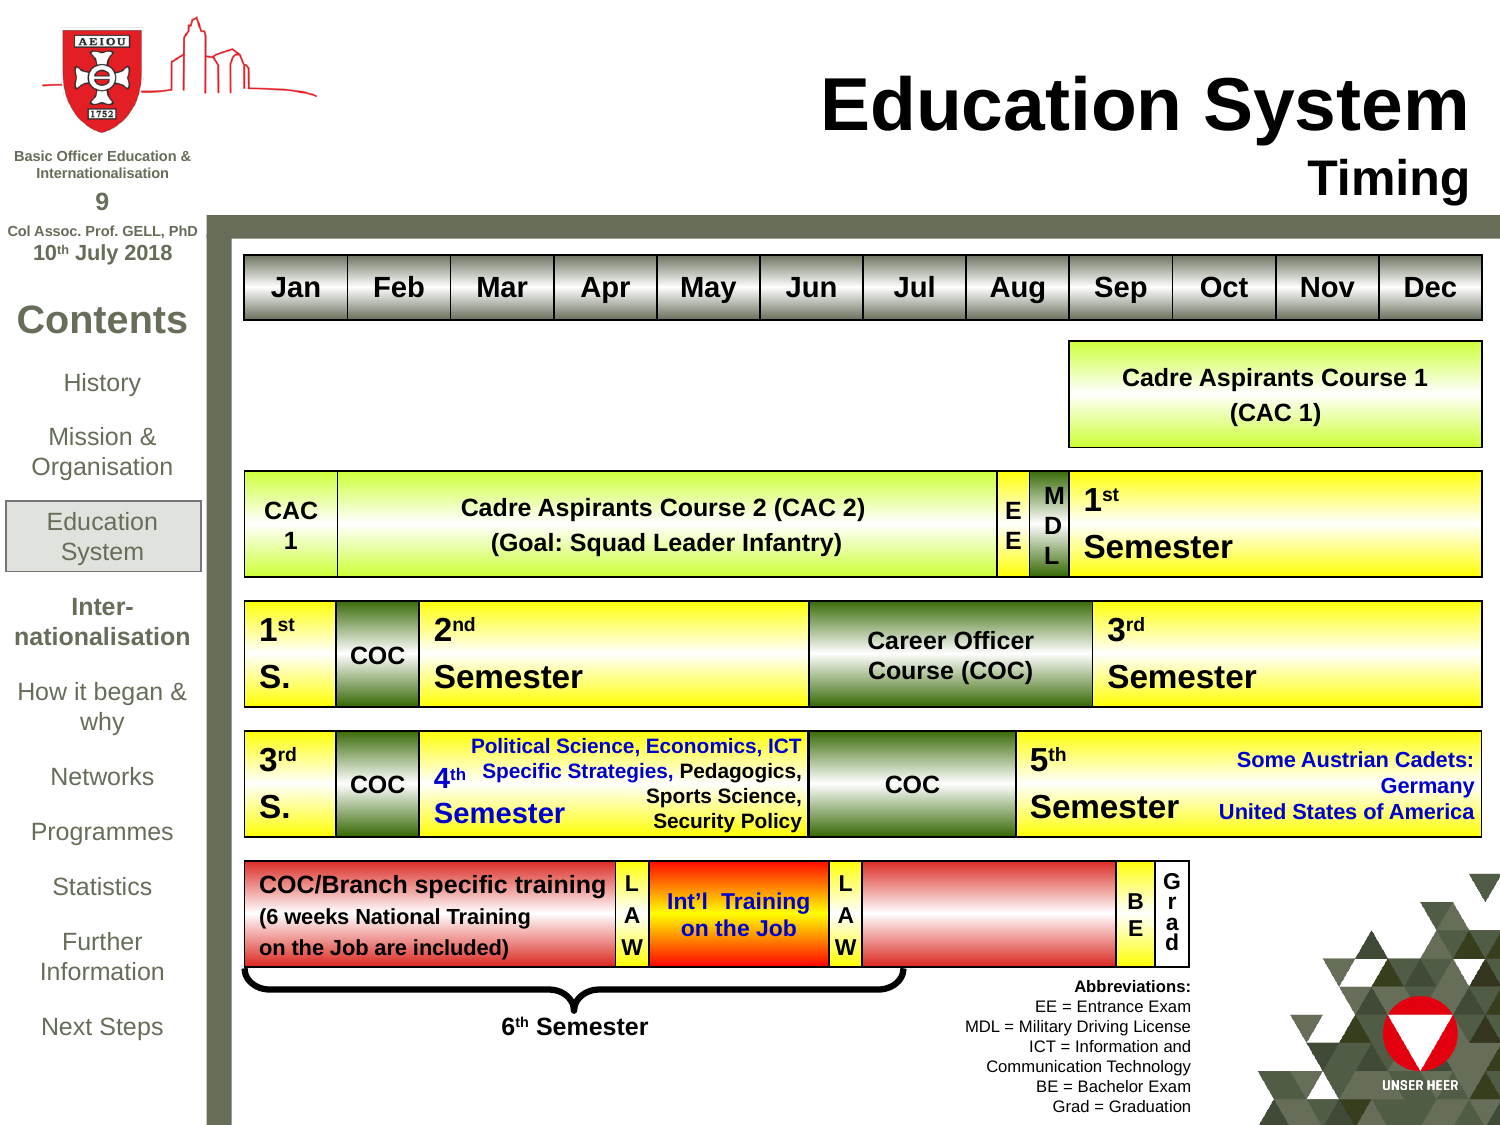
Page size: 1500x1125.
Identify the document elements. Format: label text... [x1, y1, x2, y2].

text_box CAC 1 [244, 471, 338, 578]
table_header Dec [1380, 256, 1481, 319]
table_header Mar [451, 256, 553, 319]
text_box Abbreviations: EE = Entrance Exam MDL = Military Driving License ICT = Information and Communication Technology BE = Bachelor Exam Grad = Graduation [919, 976, 1192, 1117]
text_box COC/Branch specific training (6 weeks National Training on the Job are included) [863, 860, 1117, 968]
text_box COC/Branch specific training (6 weeks National Training on the Job are included) [244, 860, 615, 968]
text_box 1st S. [244, 600, 337, 708]
picture [1237, 861, 1500, 1125]
table_header May [658, 256, 759, 319]
text_box L A W [615, 860, 649, 968]
text_box COC [809, 730, 1016, 838]
text_box 5th Semester [1016, 730, 1482, 838]
table_header Sep [1070, 256, 1172, 319]
text_box [243, 968, 905, 1012]
text_box Cadre Aspirants Course 1 (CAC 1) [1068, 341, 1483, 448]
table_header Jan [245, 256, 347, 319]
table_header Jun [761, 256, 862, 319]
table_header Jul [864, 256, 965, 319]
text_box Political Science, Economics, ICT Specific Strategies, Pedagogics, Sports Science, Security Policy [470, 732, 802, 833]
text_box Cadre Aspirants Course 2 (CAC 2) (Goal: Squad Leader Infantry) [338, 471, 997, 578]
text_box Int’l Training on the Job [649, 860, 828, 968]
title Education System Timing [207, 17, 1471, 206]
text_box Some Austrian Cadets: Germany United States of America [1218, 745, 1475, 824]
picture [42, 16, 317, 135]
text_box 4th Semester [420, 730, 808, 838]
text_box 3rd S. [244, 730, 336, 838]
text_box MDL [1029, 471, 1069, 578]
text_box COC [336, 730, 420, 838]
text_box EE [997, 471, 1029, 578]
text_box 6th Semester [486, 1002, 664, 1048]
table_header Feb [348, 256, 450, 319]
text_box 1st Semester [1069, 471, 1483, 578]
text_box Career Officer Course (COC) [809, 600, 1092, 708]
table_header Aug [967, 256, 1068, 319]
text_box G r a d [1155, 860, 1190, 968]
table_header Oct [1173, 256, 1275, 319]
text_box COC [337, 600, 418, 708]
text_box L A W [828, 860, 863, 968]
text_box [6, 500, 201, 572]
text_box BE [1117, 860, 1155, 968]
table_header Nov [1277, 256, 1378, 319]
table_header Apr [555, 256, 656, 319]
text_box 2nd Semester [418, 600, 809, 708]
text_box 3rd Semester [1092, 600, 1483, 708]
